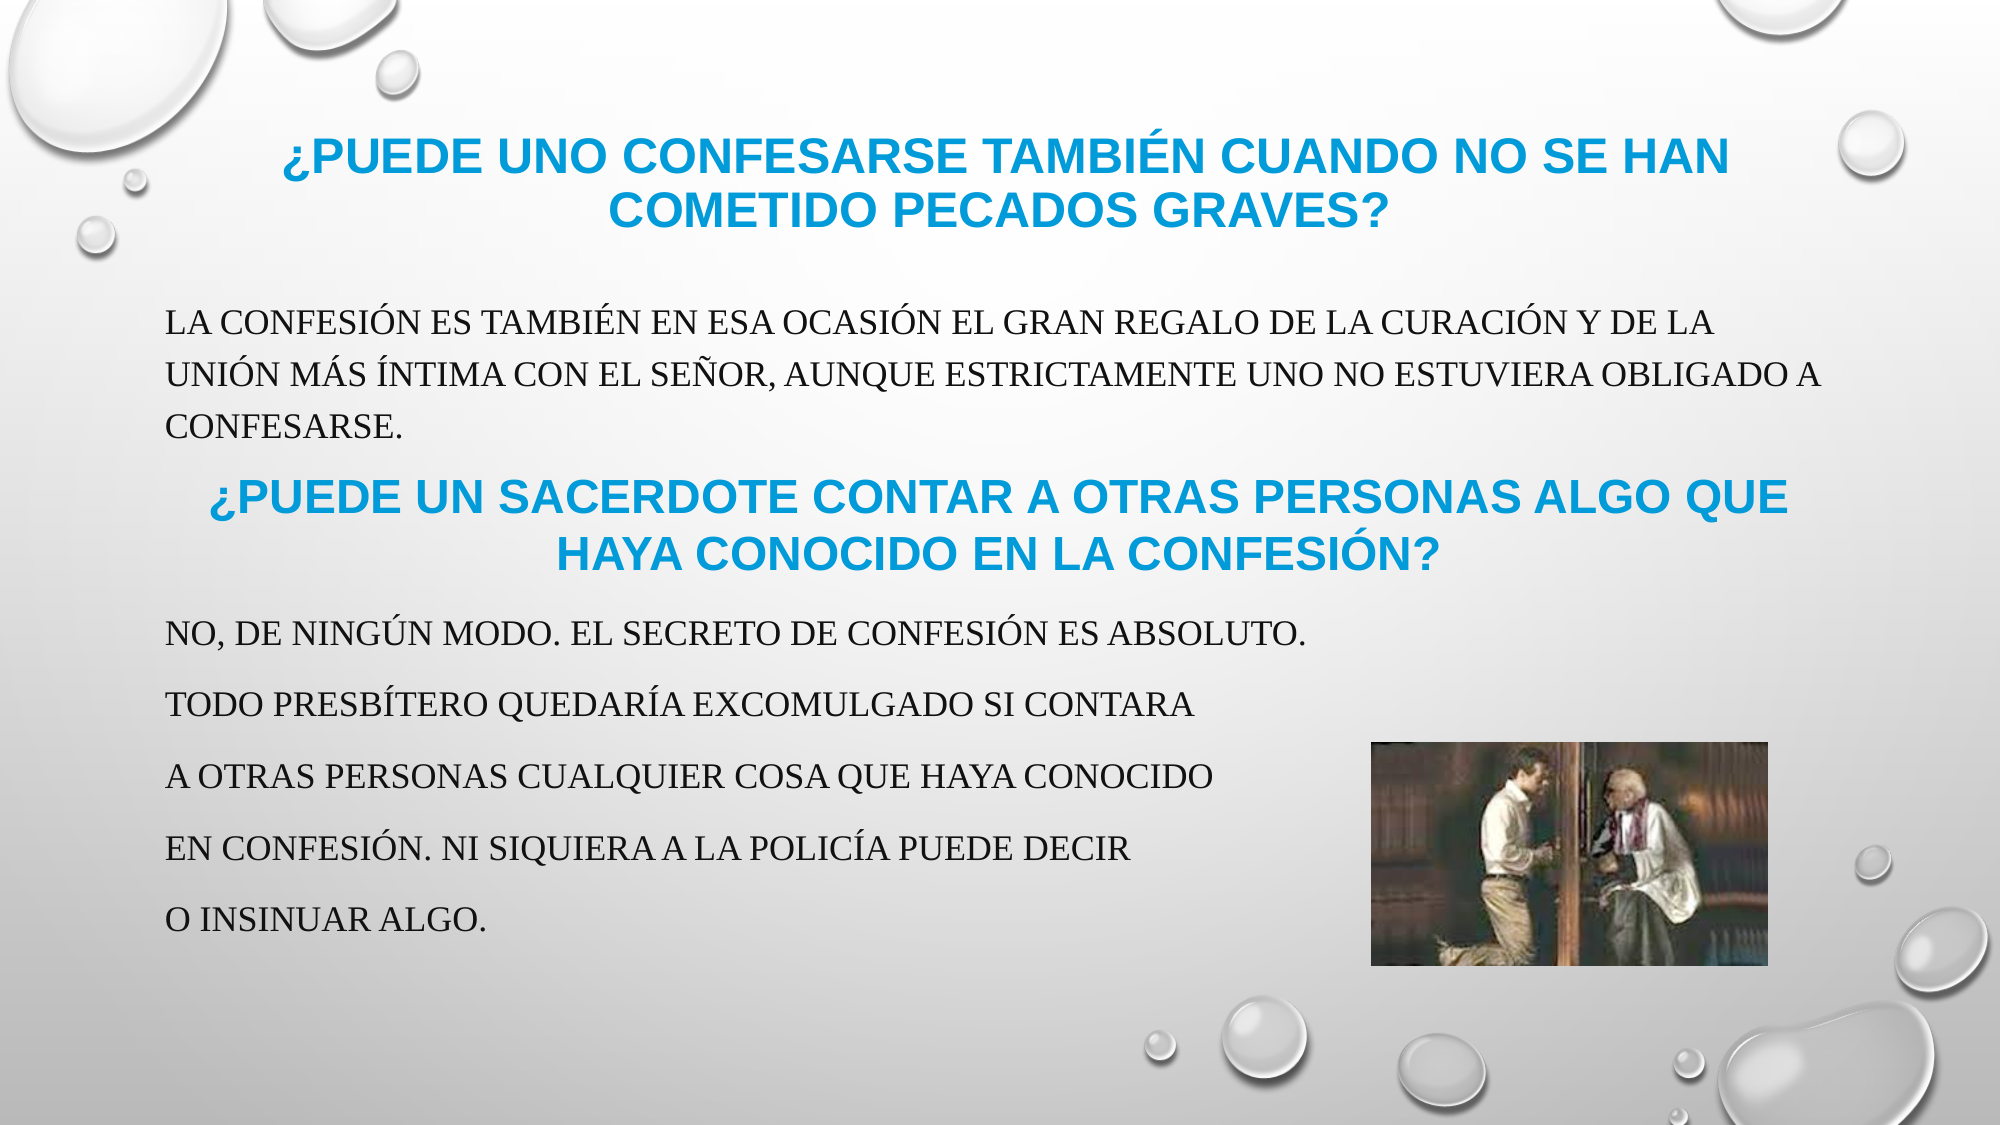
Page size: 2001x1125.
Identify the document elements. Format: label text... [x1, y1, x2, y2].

list La confesión es también en esa ocasión el gran regalo de la curación y de la unión más íntima con el Señor, aunque estrictamente uno no estuviera obligado a confesarse. ¿Puede un sacerdote contar a otras personas algo que haya conocido en la confesión? No, de ningún modo. El secreto de confesión es absoluto. Todo presbítero quedaría excomulgado si contara a otras personas cualquier cosa que haya conocido en confesión. Ni siquiera a la policía puede decir o insinuar algo. [149, 282, 1850, 950]
picture [0, 0, 2000, 1125]
title ¿Puede uno confesarse también cuando no se han cometido pecados graves? [149, 101, 1851, 268]
